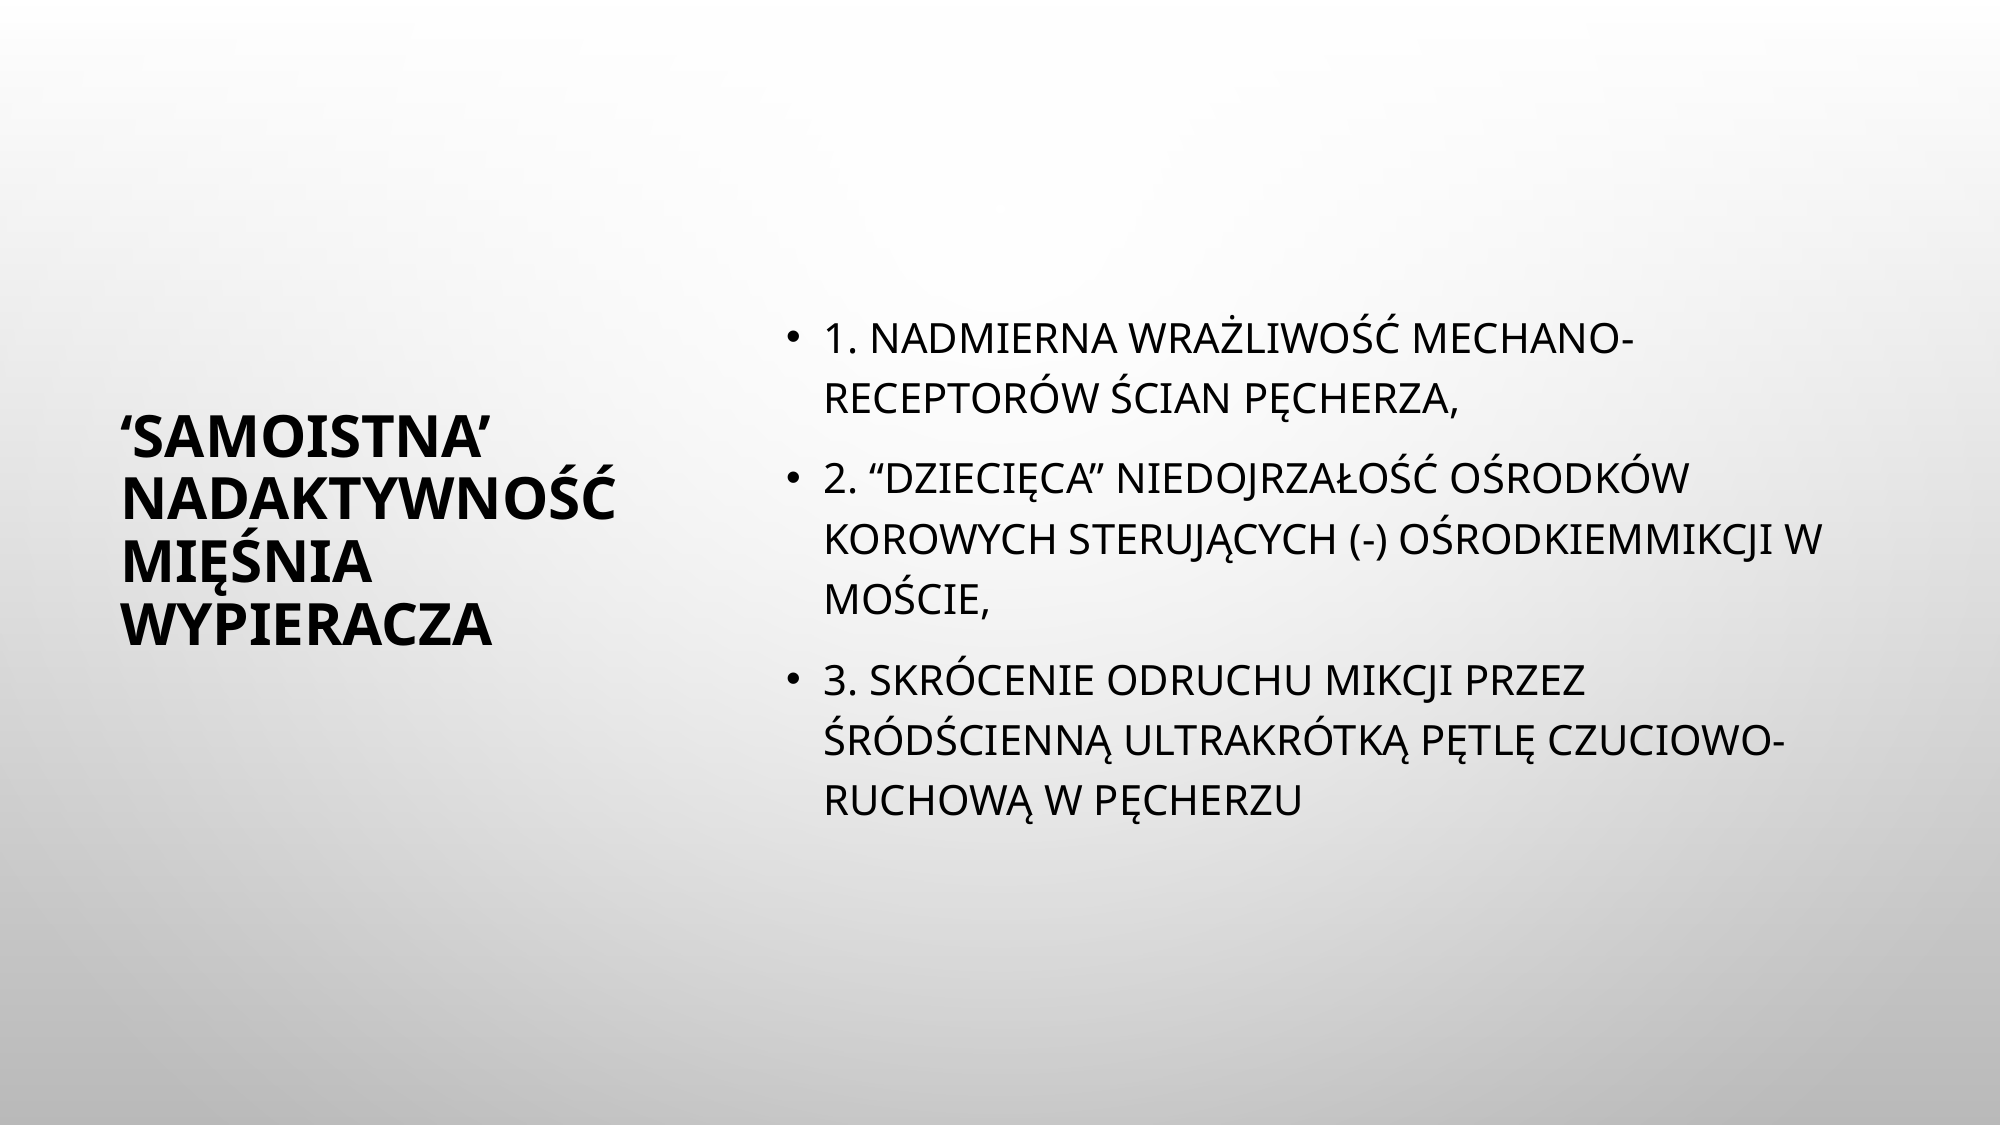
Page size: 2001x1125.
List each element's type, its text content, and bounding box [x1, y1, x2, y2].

list 1. nadmierna wrażliwość mechano-receptorów ścian pęcherza, 2. “dziecięca” niedojrzałość ośrodków korowych sterujących (-) ośrodkiemmikcji w moście, 3. skrócenie odruchu mikcji przez śródścienną ultrakrótką pętlę czuciowo-ruchową w pęcherzu [771, 195, 1850, 930]
picture [0, 0, 2000, 1125]
title ‘Samoistna’ nadaktywność mięśnia wypieracza [105, 232, 682, 893]
